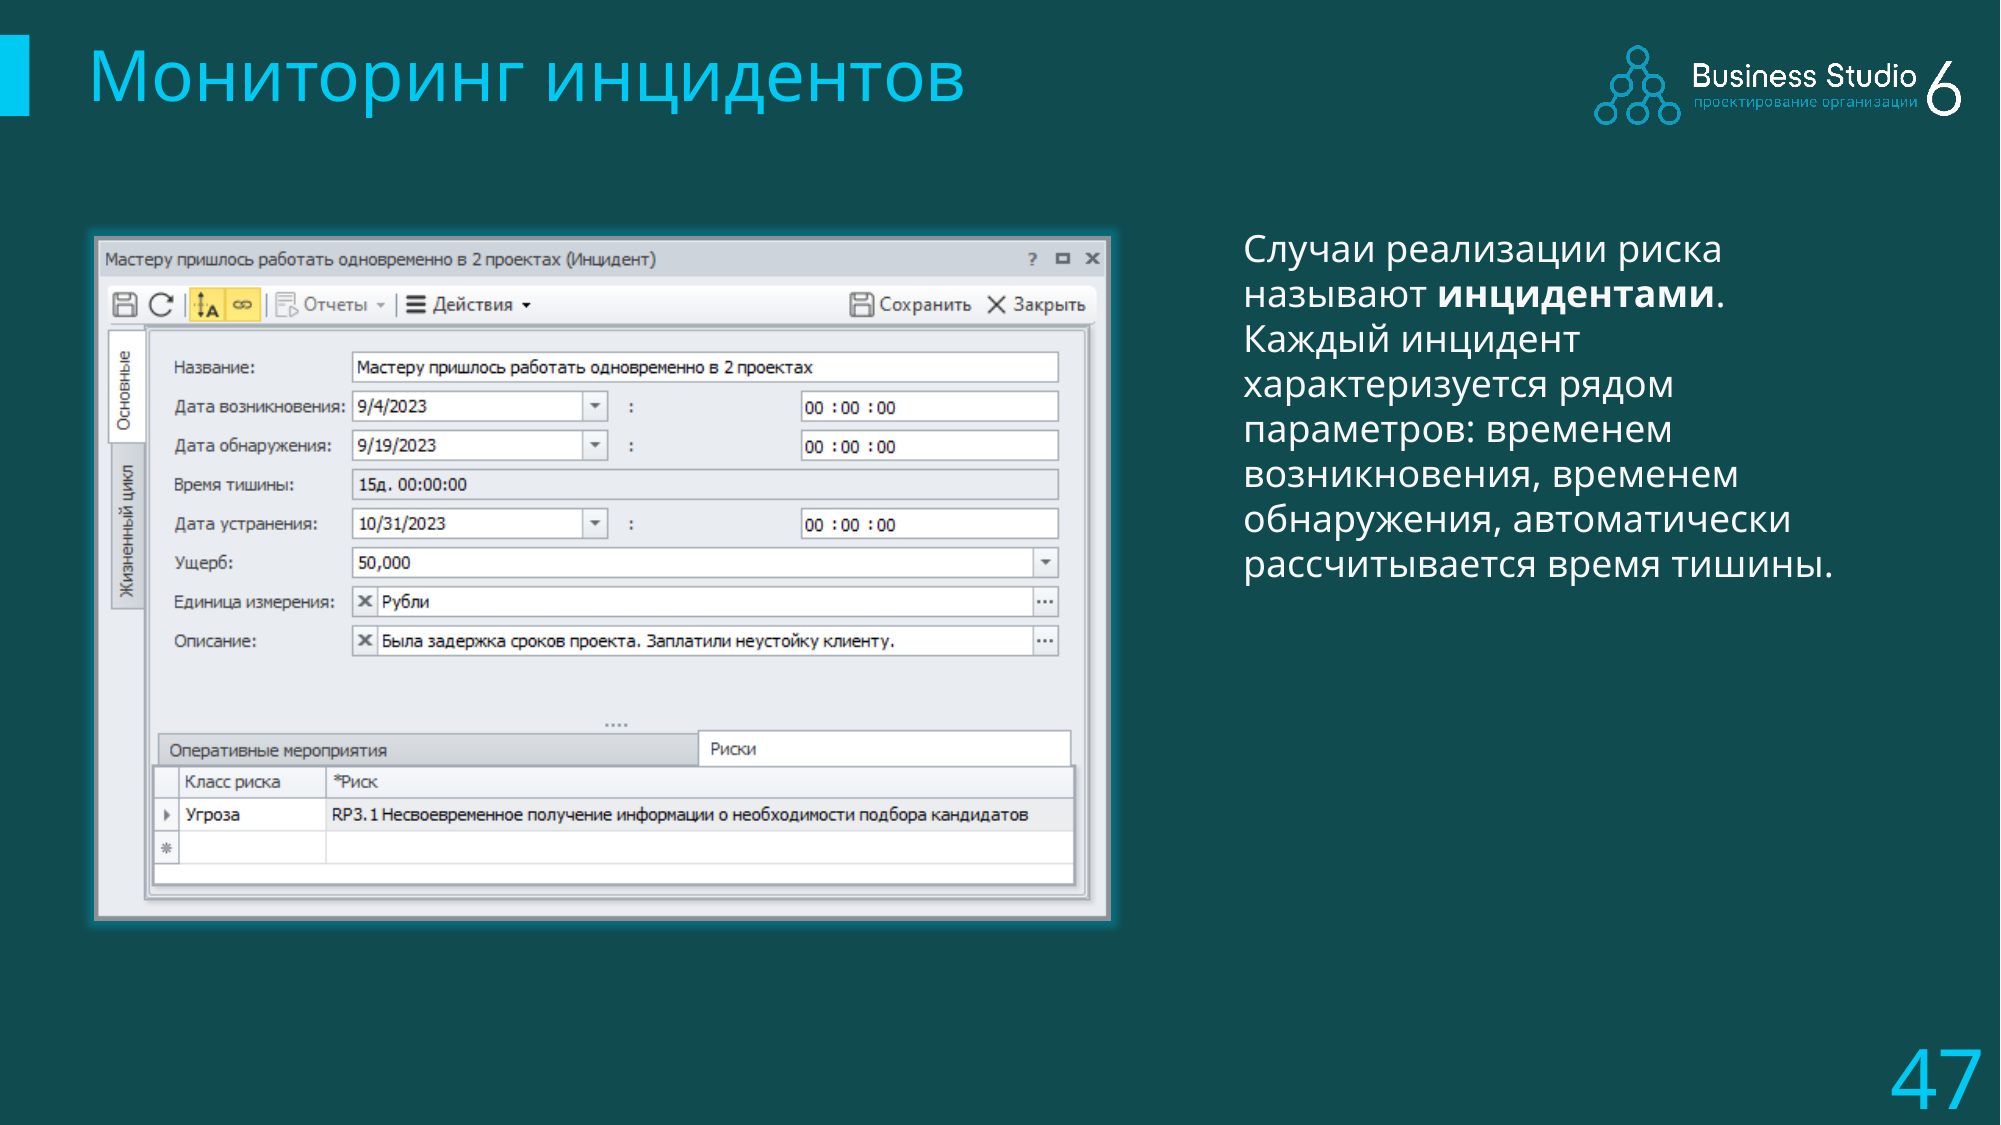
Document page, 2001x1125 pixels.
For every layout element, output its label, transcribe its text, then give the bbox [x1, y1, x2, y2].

picture [1594, 45, 1961, 125]
text_box Случаи реализации риска называют инцидентами. Каждый инцидент характеризуется рядом параметров: временем возникновения, временем обнаружения, автоматически рассчитывается время тишины. [1228, 217, 1873, 593]
picture [94, 236, 1111, 921]
title Мониторинг инцидентов [72, 32, 1449, 125]
slide_number 47 [1550, 1053, 2000, 1113]
